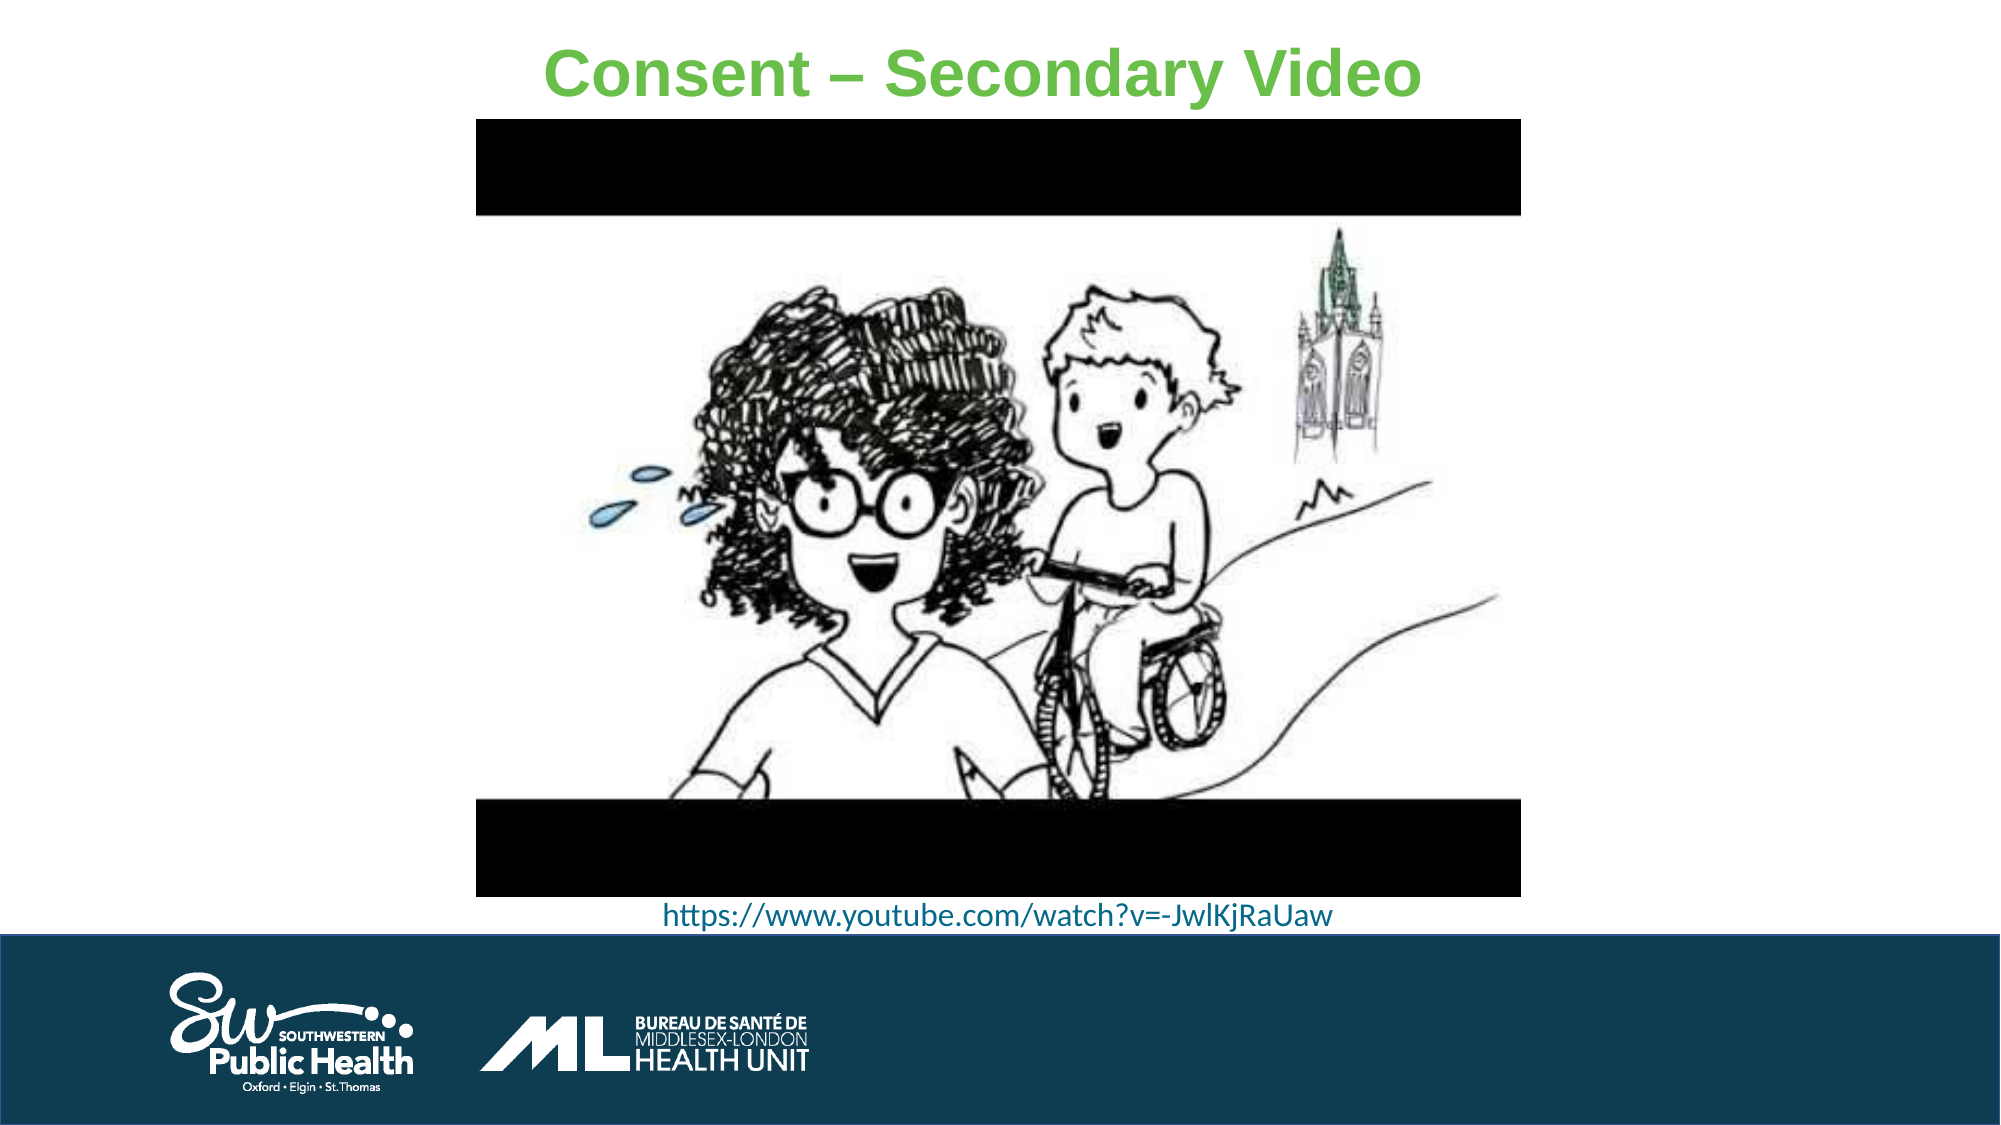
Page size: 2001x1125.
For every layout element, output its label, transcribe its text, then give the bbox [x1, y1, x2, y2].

title Consent – Secondary Video [518, 21, 1449, 118]
picture [160, 958, 422, 1109]
text_box https://www.youtube.com/watch?v=-JwlKjRaUaw [647, 898, 1356, 941]
text_box [0, 934, 2000, 1125]
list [475, 118, 1522, 898]
picture [479, 1013, 809, 1071]
